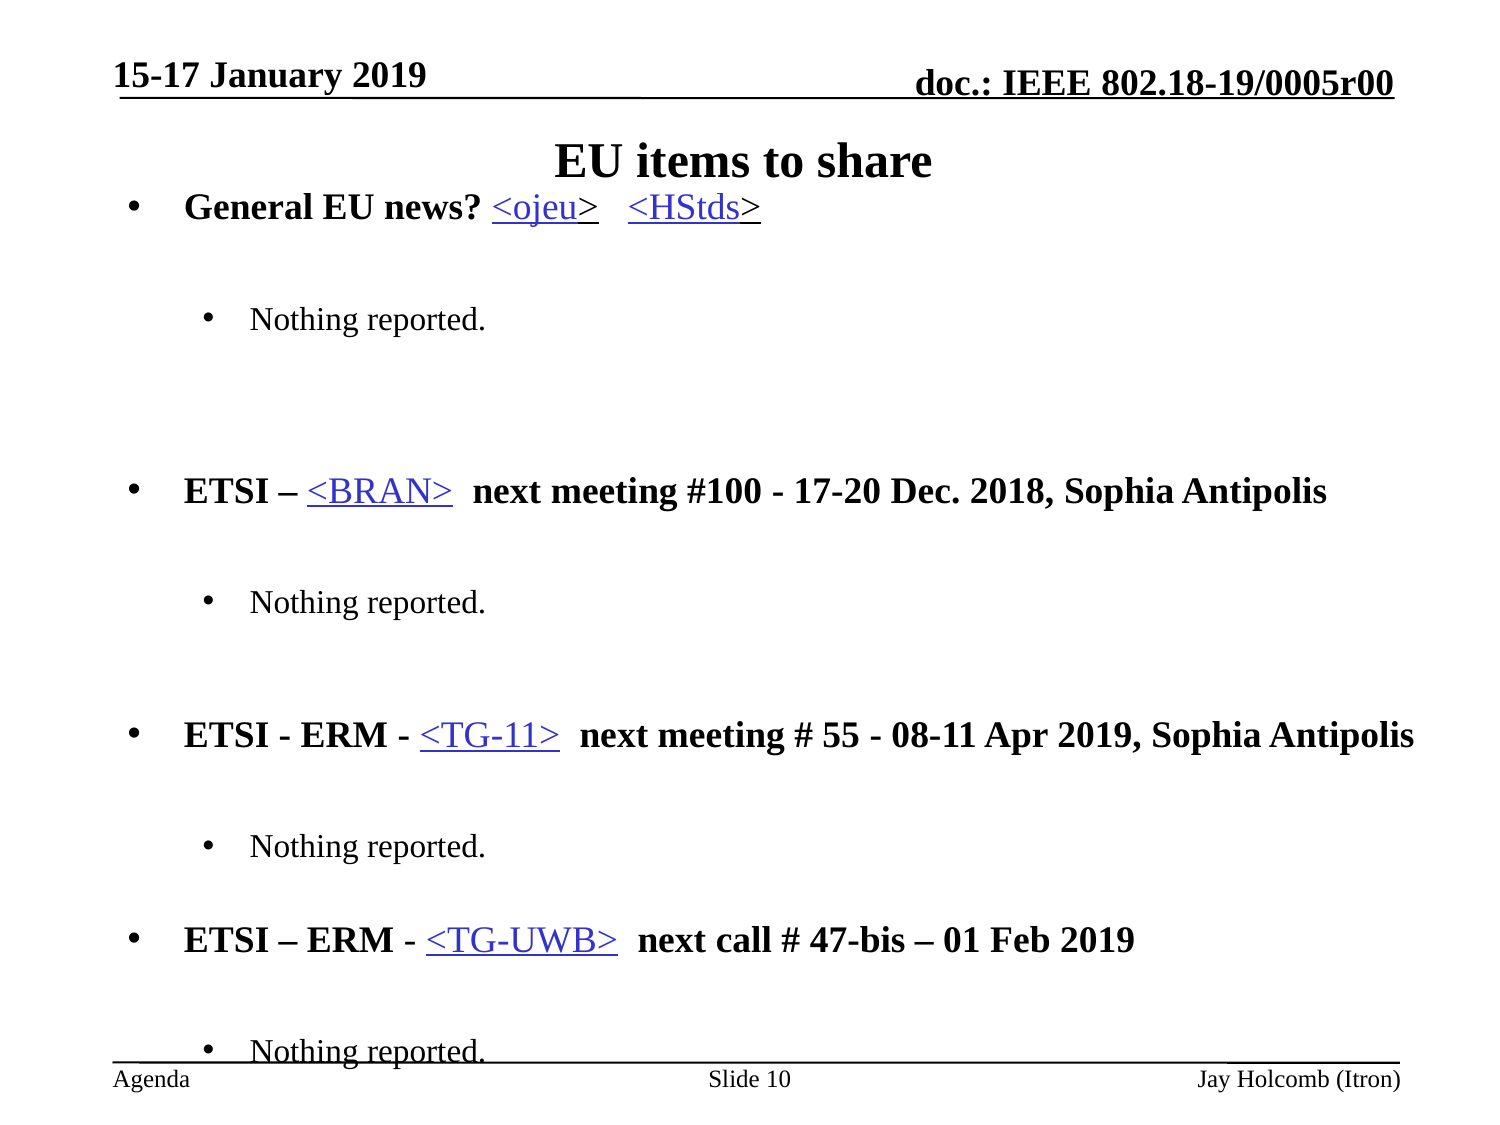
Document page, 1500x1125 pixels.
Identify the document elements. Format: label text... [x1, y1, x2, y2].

slide_number Slide 10 [699, 1061, 800, 1123]
title EU items to share [112, 100, 1388, 174]
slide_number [112, 49, 488, 95]
footer Jay Holcomb (Itron) [878, 1061, 1402, 1093]
list General EU news? <ojeu> <HStds> Nothing reported. ETSI – <BRAN> next meeting #100 - 17-20 Dec. 2018, Sophia Antipolis Nothing reported. ETSI - ERM - <TG-11> next meeting # 55 - 08-11 Apr 2019, Sophia Antipolis Nothing reported. ETSI – ERM - <TG-UWB> next call # 47-bis – 01 Feb 2019 Nothing reported. [112, 174, 1476, 1063]
